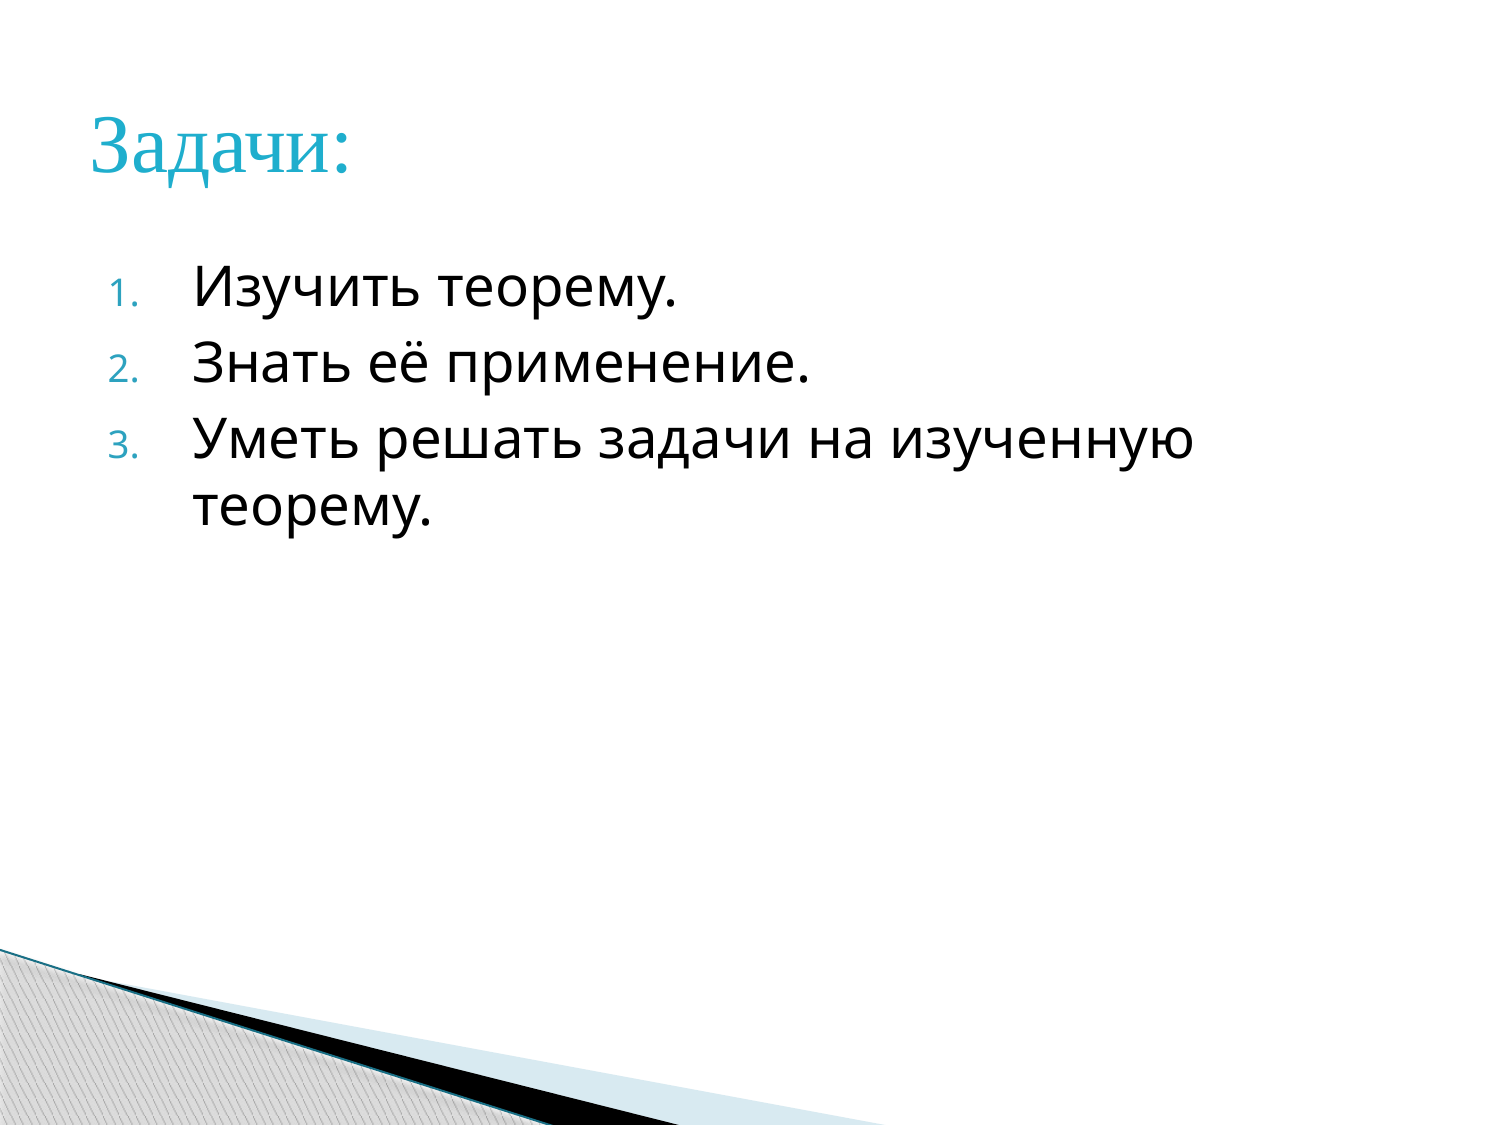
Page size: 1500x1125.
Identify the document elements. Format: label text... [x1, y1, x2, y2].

title Задачи: [75, 45, 1425, 233]
list Изучить теорему. Знать её применение. Уметь решать задачи на изученную теорему. [75, 243, 1425, 986]
